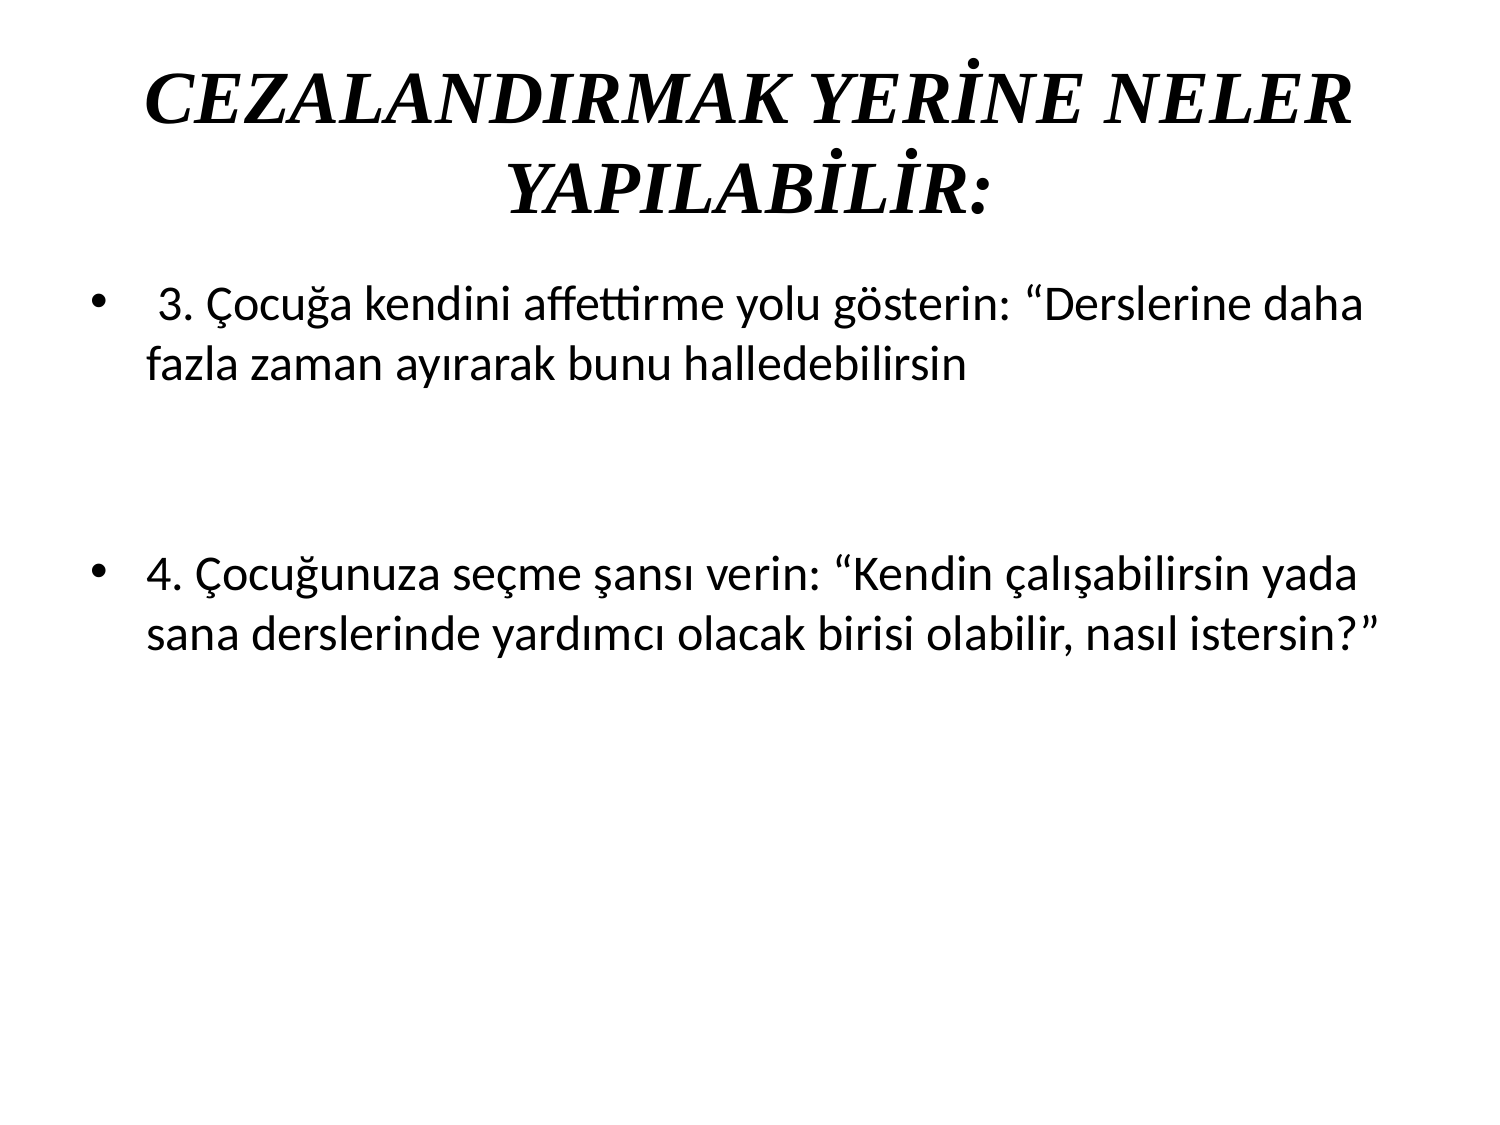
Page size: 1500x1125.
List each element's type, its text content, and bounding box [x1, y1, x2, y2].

title CEZALANDIRMAK YERİNE NELER YAPILABİLİR: [75, 45, 1425, 233]
list 3. Çocuğa kendini affettirme yolu gösterin: “Derslerine daha fazla zaman ayırarak bunu halledebilirsin 4. Çocuğunuza seçme şansı verin: “Kendin çalışabilirsin yada sana derslerinde yardımcı olacak birisi olabilir, nasıl istersin?” [75, 262, 1425, 1005]
